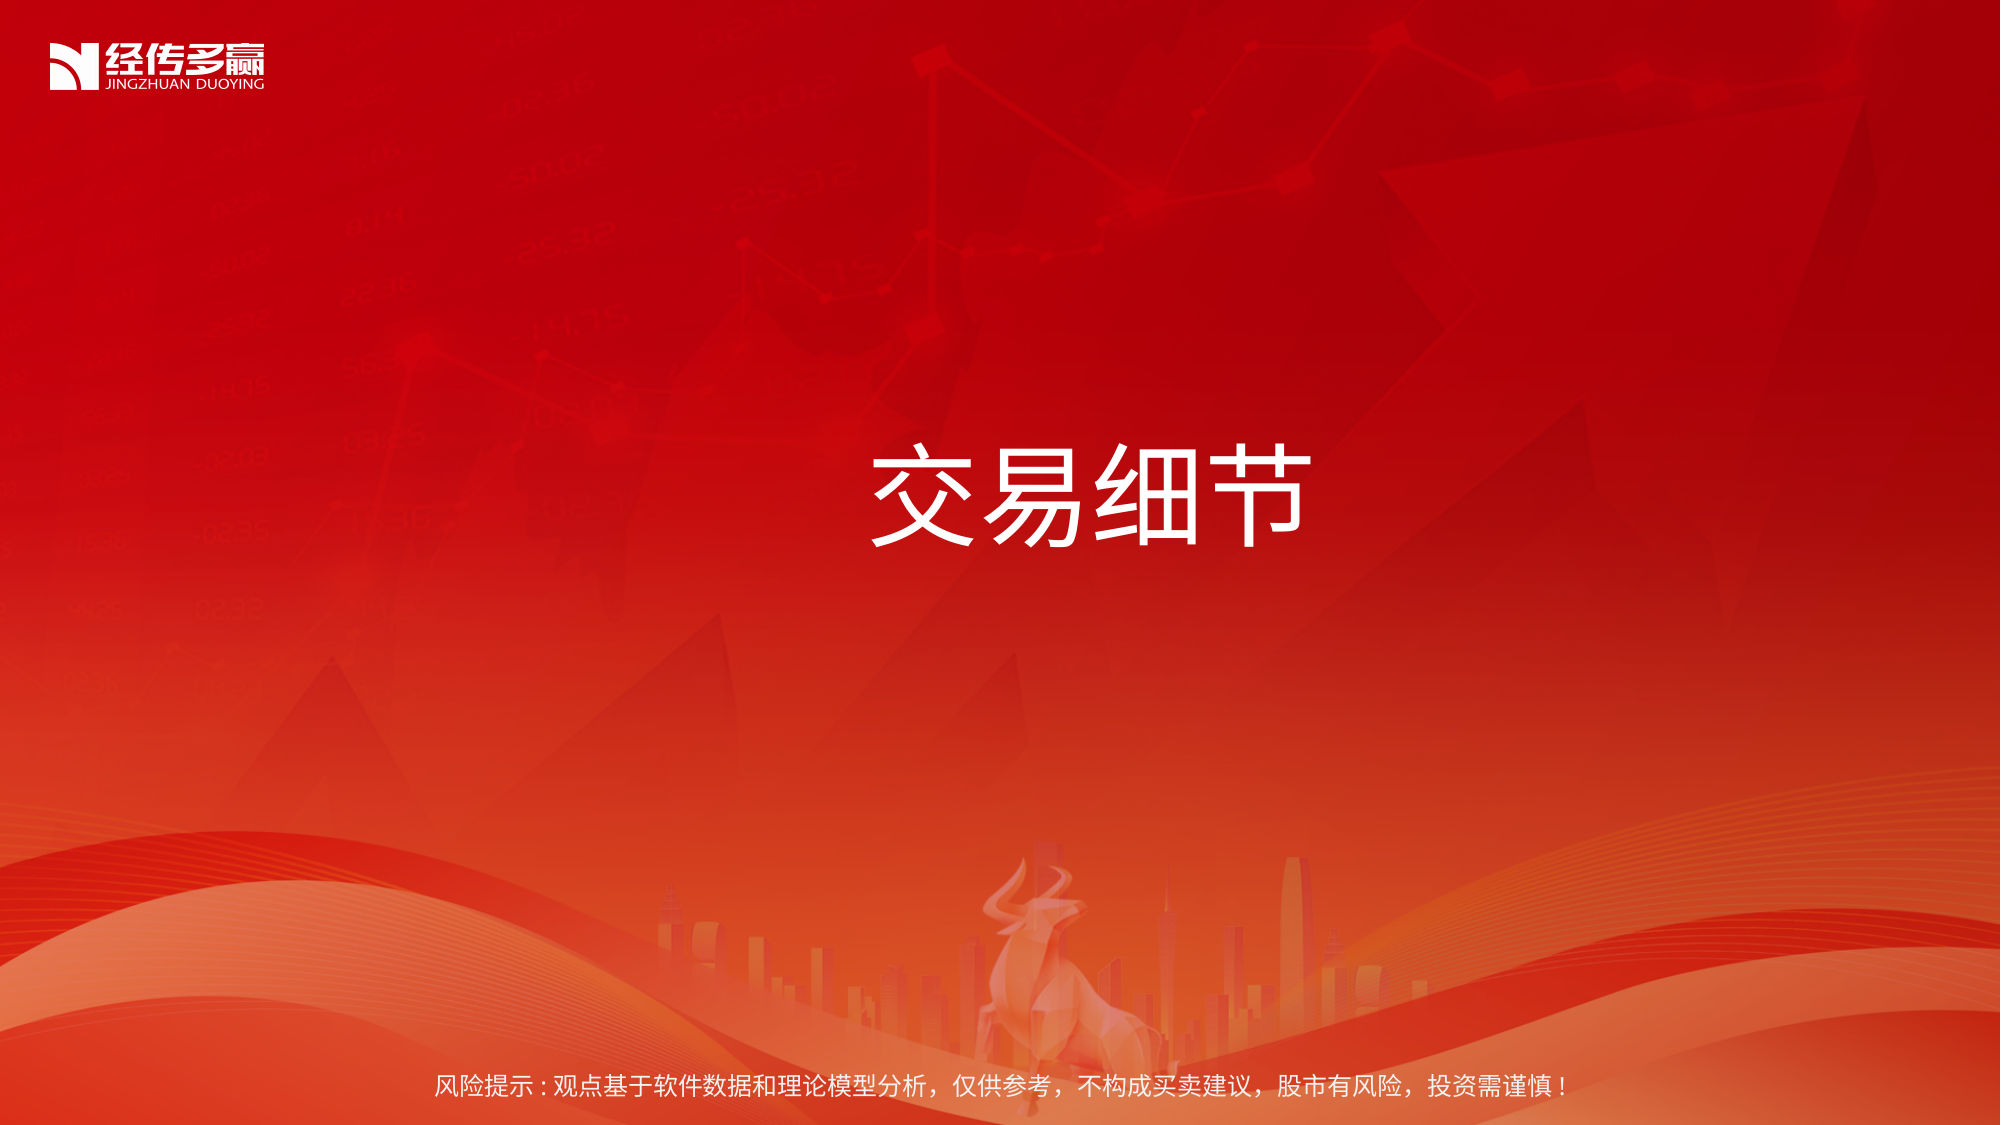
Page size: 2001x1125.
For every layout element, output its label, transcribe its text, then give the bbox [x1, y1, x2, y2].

text_box 交易细节 [421, 418, 1763, 569]
picture [0, 0, 2000, 1125]
